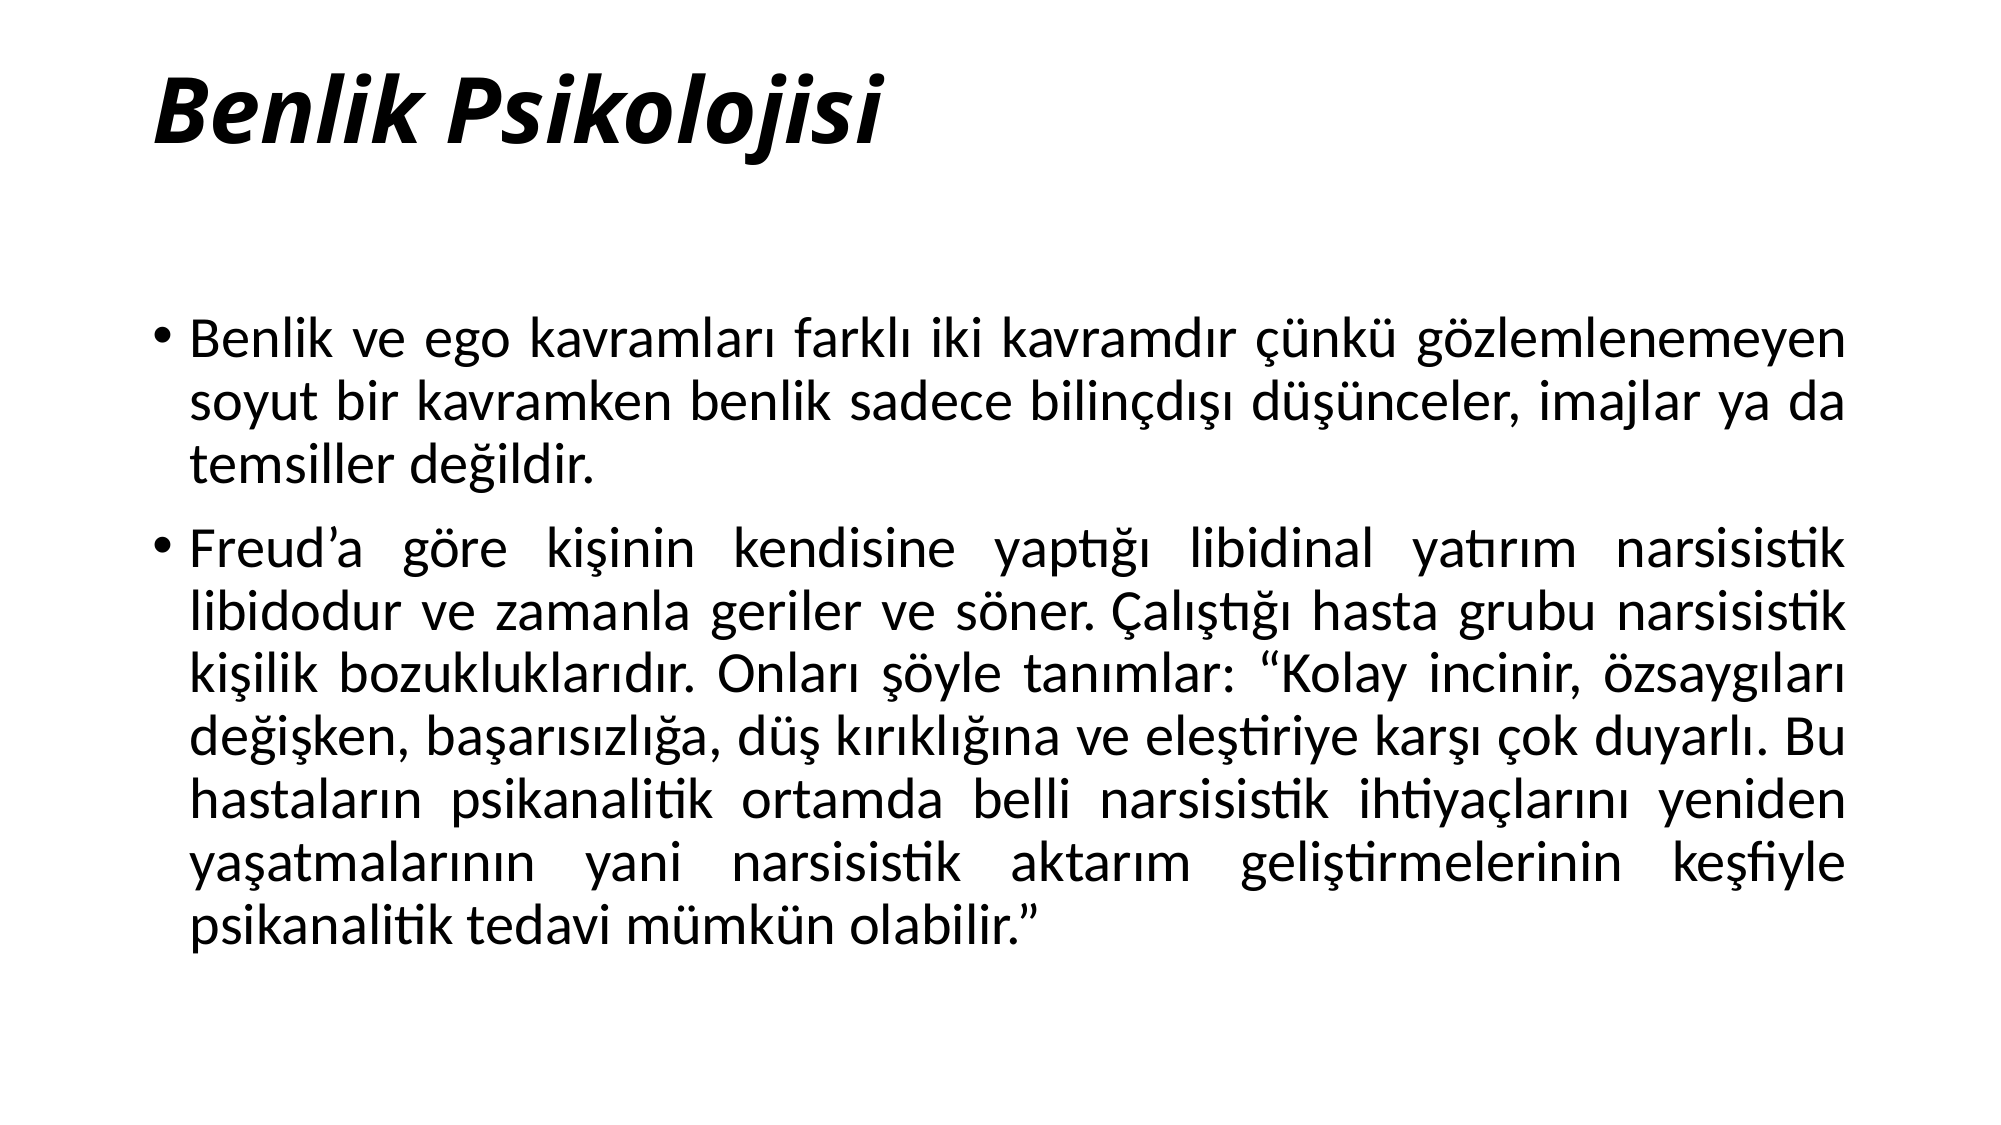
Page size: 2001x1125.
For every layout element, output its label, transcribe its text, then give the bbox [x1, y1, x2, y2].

title Benlik Psikolojisi [137, 59, 1863, 278]
list Benlik ve ego kavramları farklı iki kavramdır çünkü gözlemlenemeyen soyut bir kavramken benlik sadece bilinçdışı düşünceler, imajlar ya da temsiller değildir. Freud’a göre kişinin kendisine yaptığı libidinal yatırım narsisistik libidodur ve zamanla geriler ve söner. Çalıştığı hasta grubu narsisistik kişilik bozukluklarıdır. Onları şöyle tanımlar: “Kolay incinir, özsaygıları değişken, başarısızlığa, düş kırıklığına ve eleştiriye karşı çok duyarlı. Bu hastaların psikanalitik ortamda belli narsisistik ihtiyaçlarını yeniden yaşatmalarının yani narsisistik aktarım geliştirmelerinin keşfiyle psikanalitik tedavi mümkün olabilir.” [137, 299, 1863, 1014]
